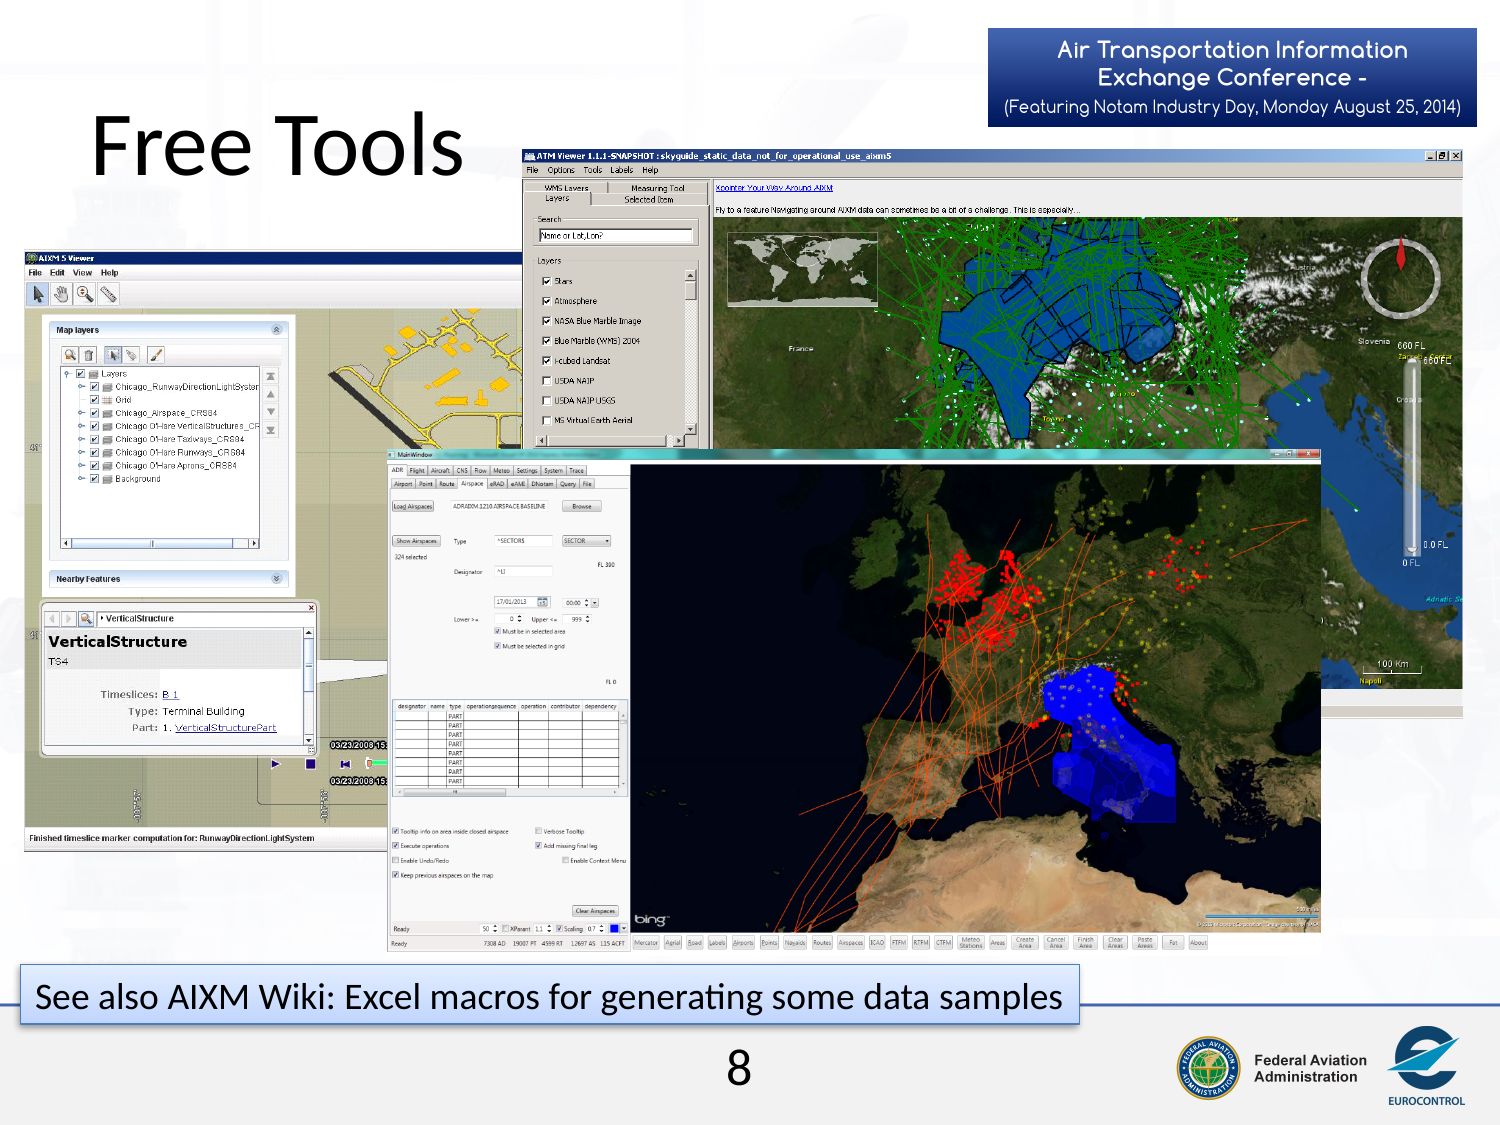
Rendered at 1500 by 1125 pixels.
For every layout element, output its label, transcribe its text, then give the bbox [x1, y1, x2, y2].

text_box 8 [711, 1033, 762, 1103]
picture [0, 0, 1500, 1125]
title Free Tools [75, 45, 1425, 233]
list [24, 249, 516, 852]
text_box See also AIXM Wiki: Excel macros for generating some data samples [20, 964, 1080, 1025]
